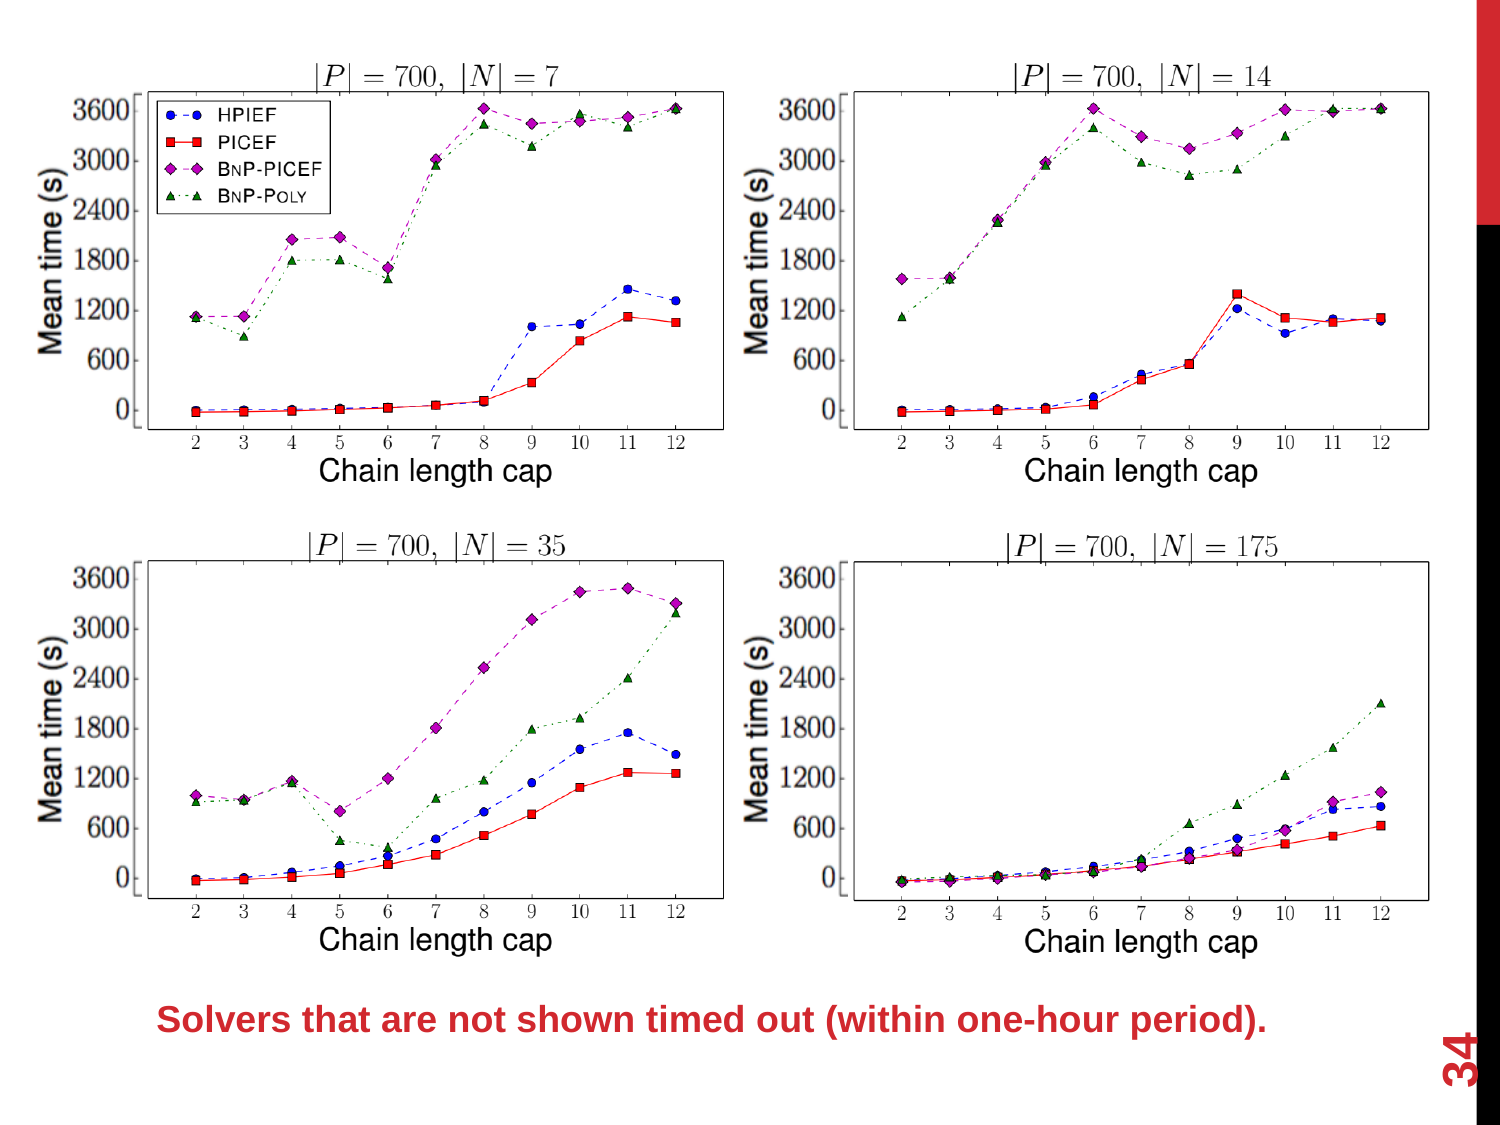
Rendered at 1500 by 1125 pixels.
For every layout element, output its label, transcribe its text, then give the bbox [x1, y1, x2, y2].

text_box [18, 48, 1441, 971]
slide_number 34 [1427, 887, 1488, 1104]
text_box Solvers that are not shown timed out (within one-hour period). [141, 988, 1421, 1048]
